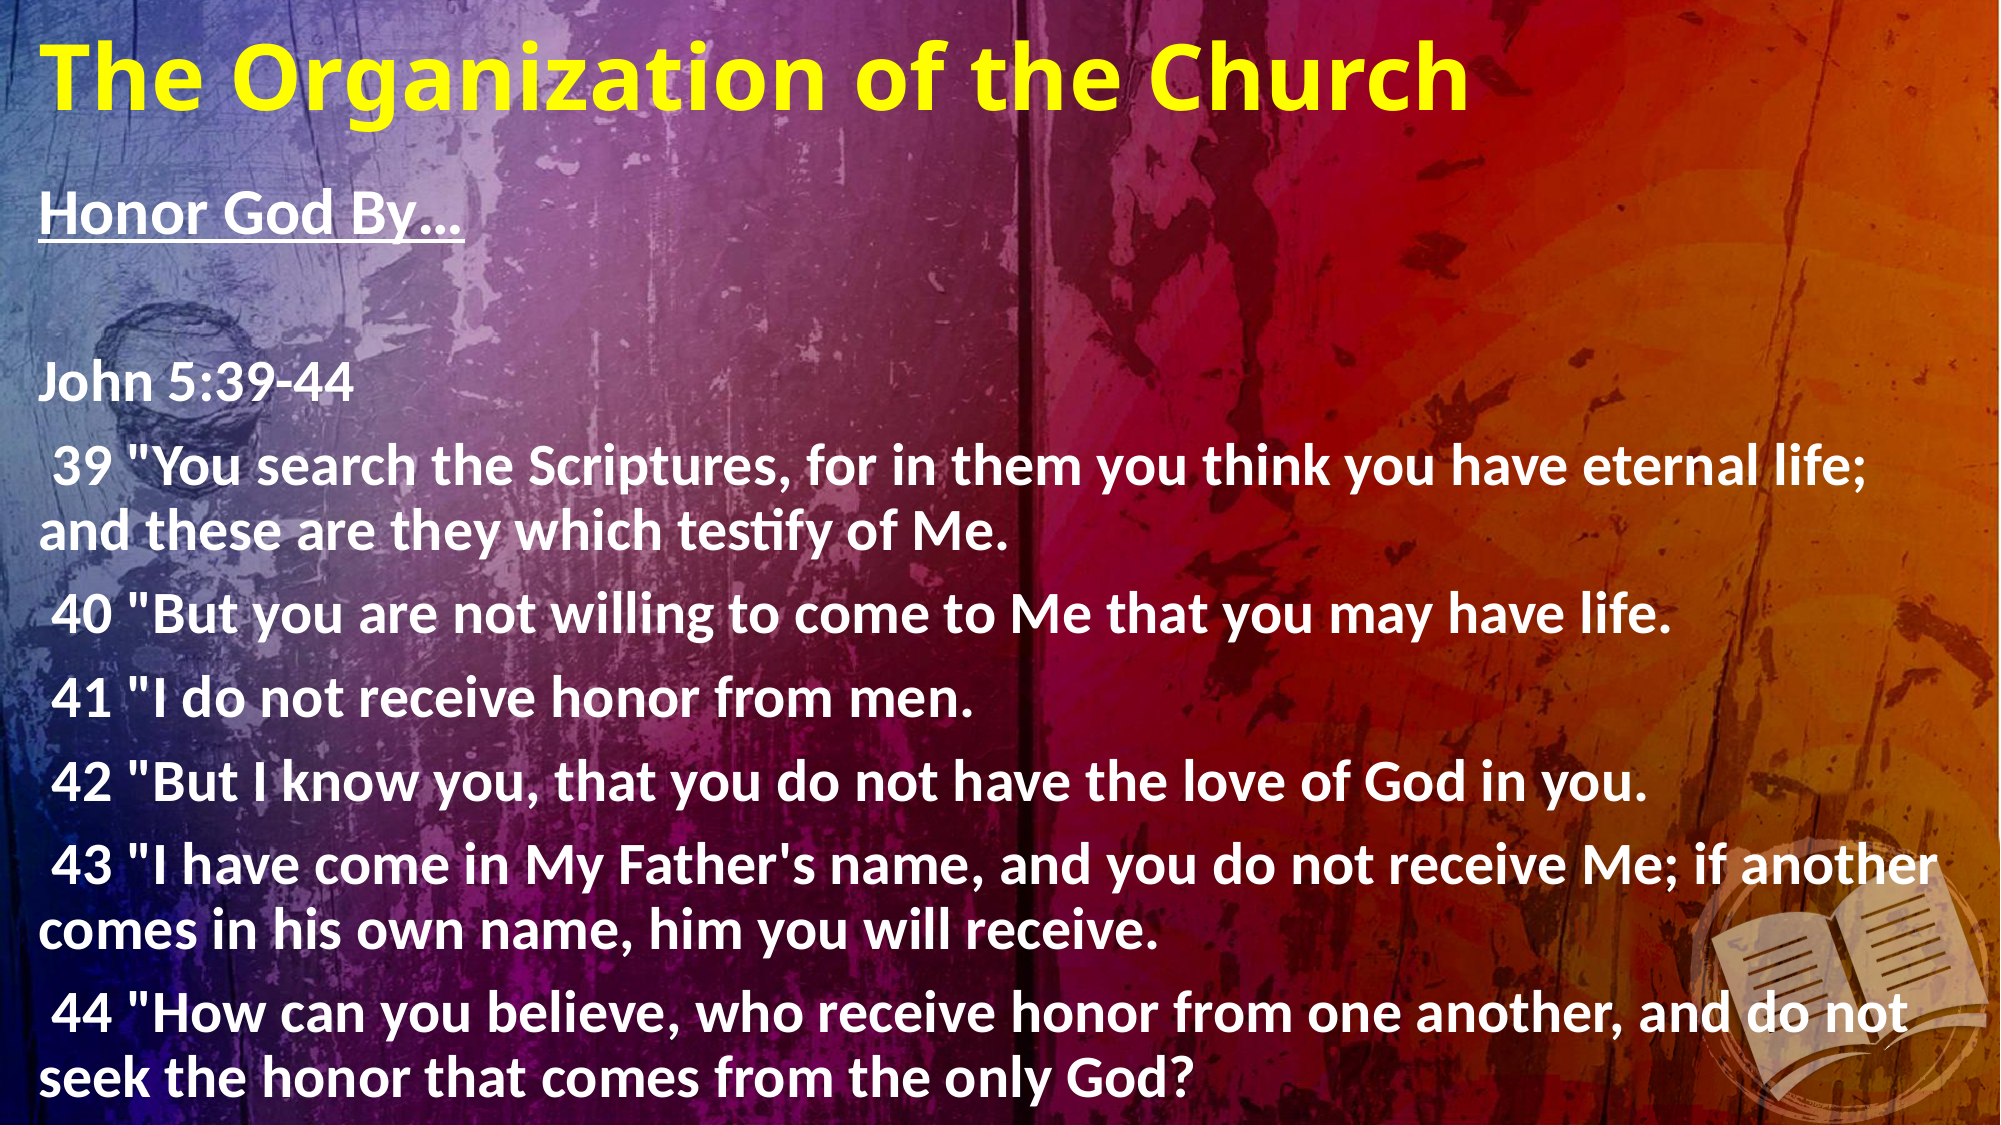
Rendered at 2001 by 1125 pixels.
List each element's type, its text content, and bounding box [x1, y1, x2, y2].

title The Organization of the Church [23, 22, 1975, 140]
picture [0, 0, 2000, 1125]
list Honor God By… John 5:39-44 39 "You search the Scriptures, for in them you think you have eternal life; and these are they which testify of Me. 40 "But you are not willing to come to Me that you may have life. 41 "I do not receive honor from men. 42 "But I know you, that you do not have the love of God in you. 43 "I have come in My Father's name, and you do not receive Me; if another comes in his own name, him you will receive. 44 "How can you believe, who receive honor from one another, and do not seek the honor that comes from the only God? [23, 161, 1977, 1125]
